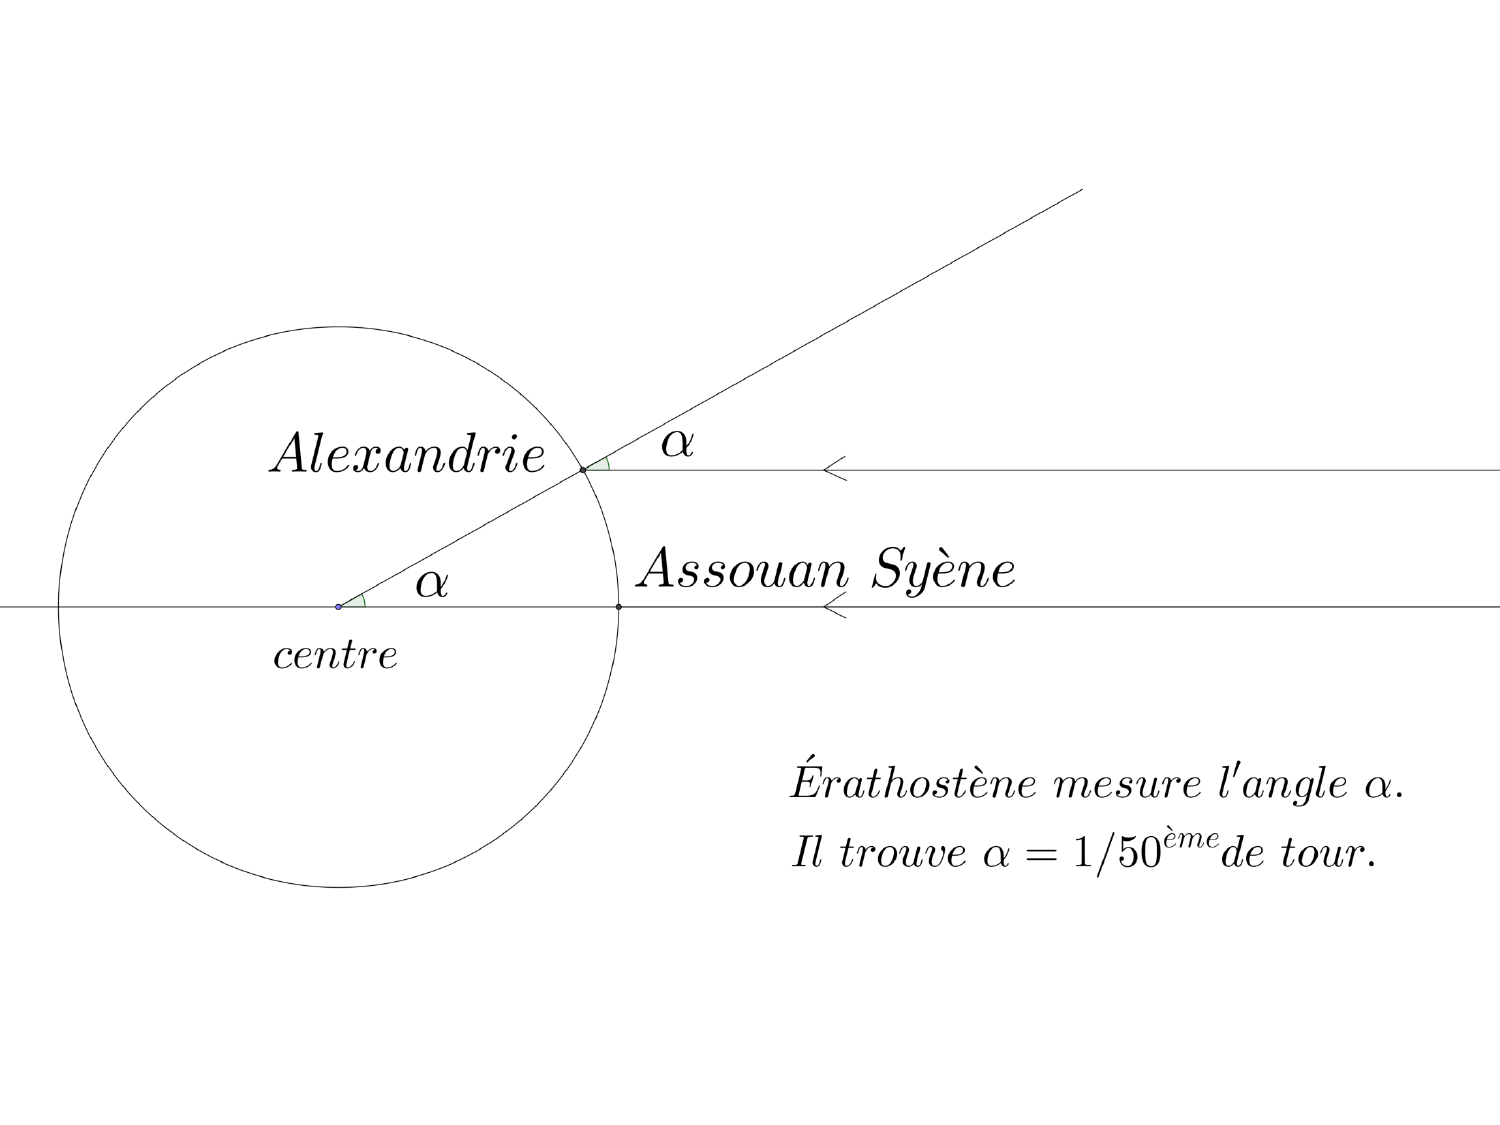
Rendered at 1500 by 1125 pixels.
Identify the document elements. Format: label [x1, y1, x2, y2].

picture [0, 189, 1500, 936]
